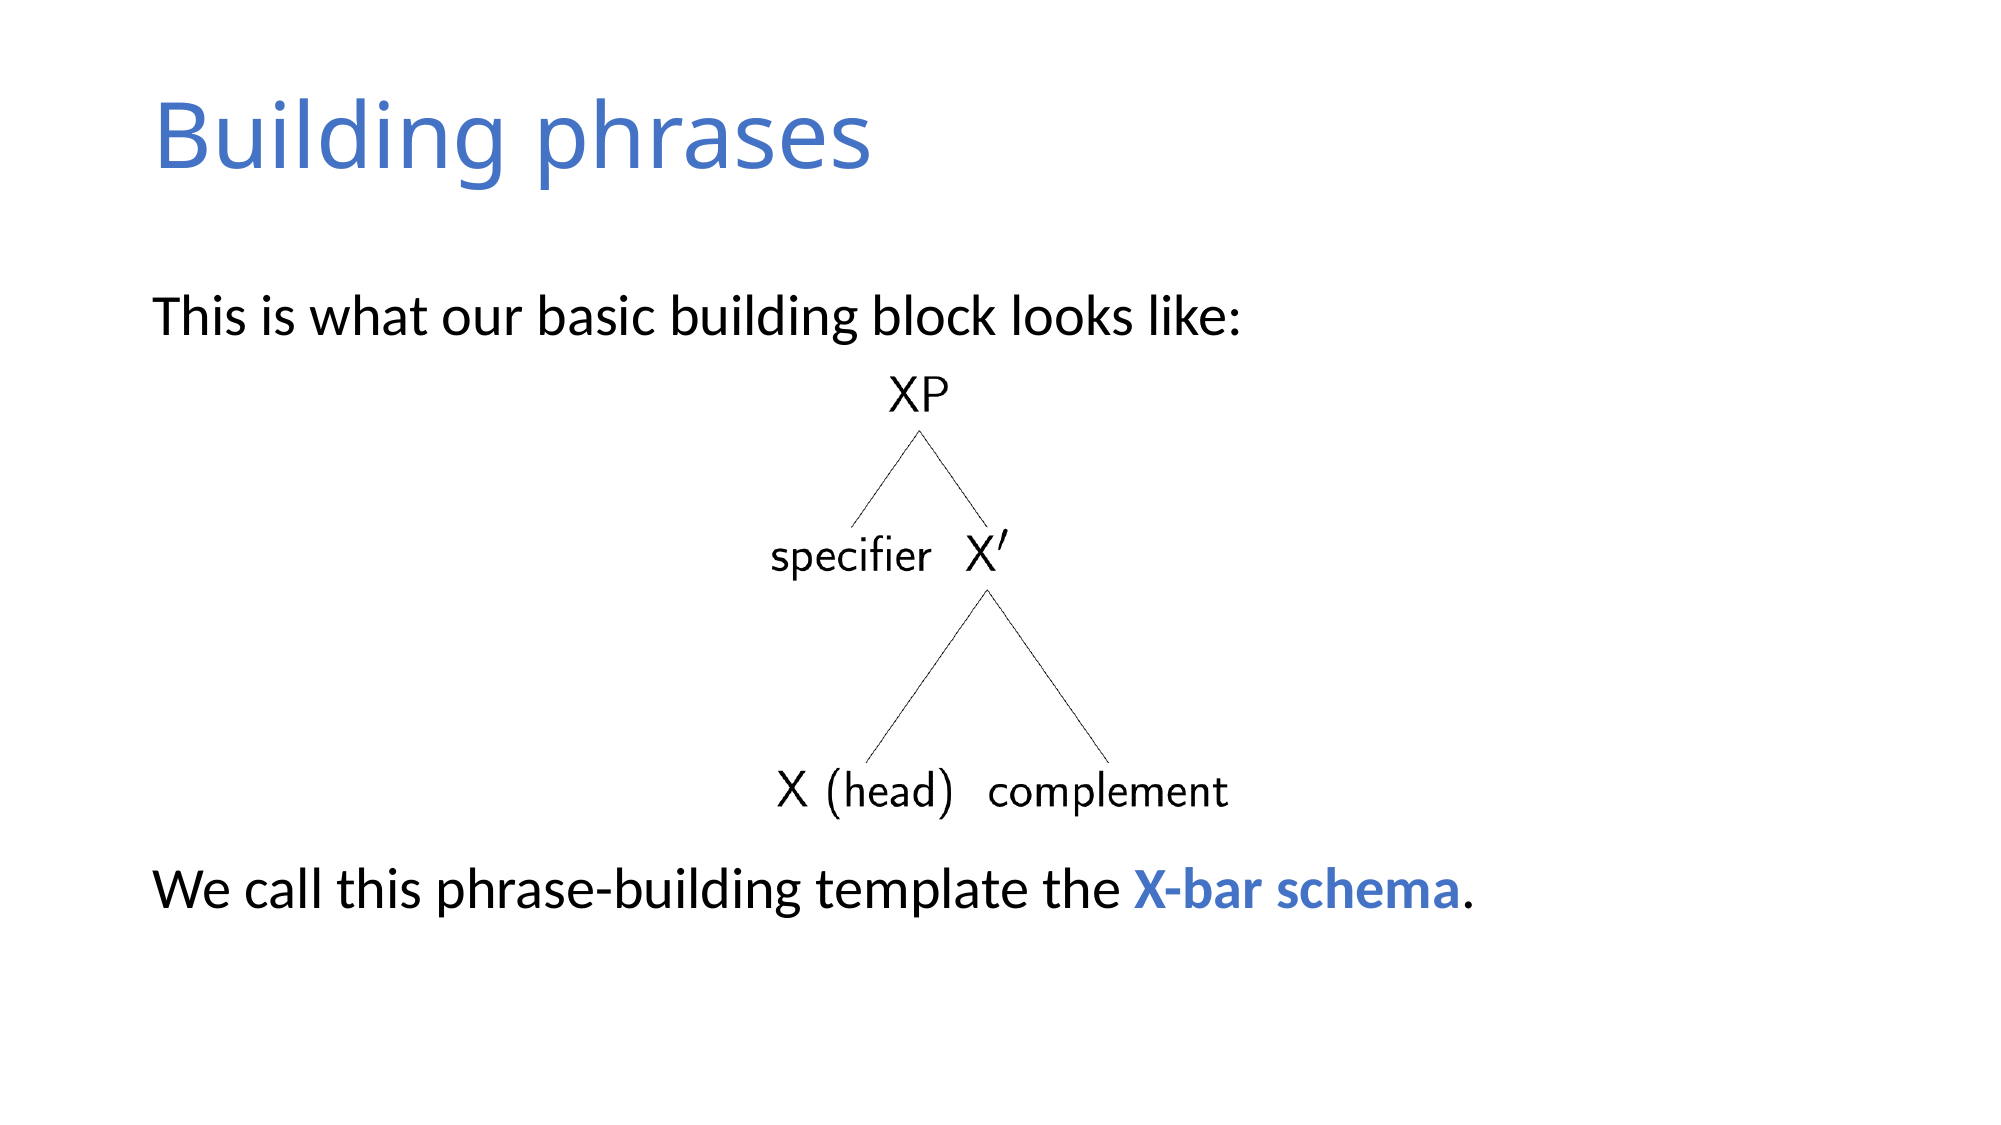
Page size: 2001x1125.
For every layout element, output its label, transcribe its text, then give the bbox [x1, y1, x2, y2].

list This is what our basic building block looks like: [137, 277, 1863, 365]
title Building phrases [137, 0, 1863, 277]
text_box We call this phrase-building template the X-bar schema. [137, 850, 1863, 938]
picture [759, 364, 1241, 831]
